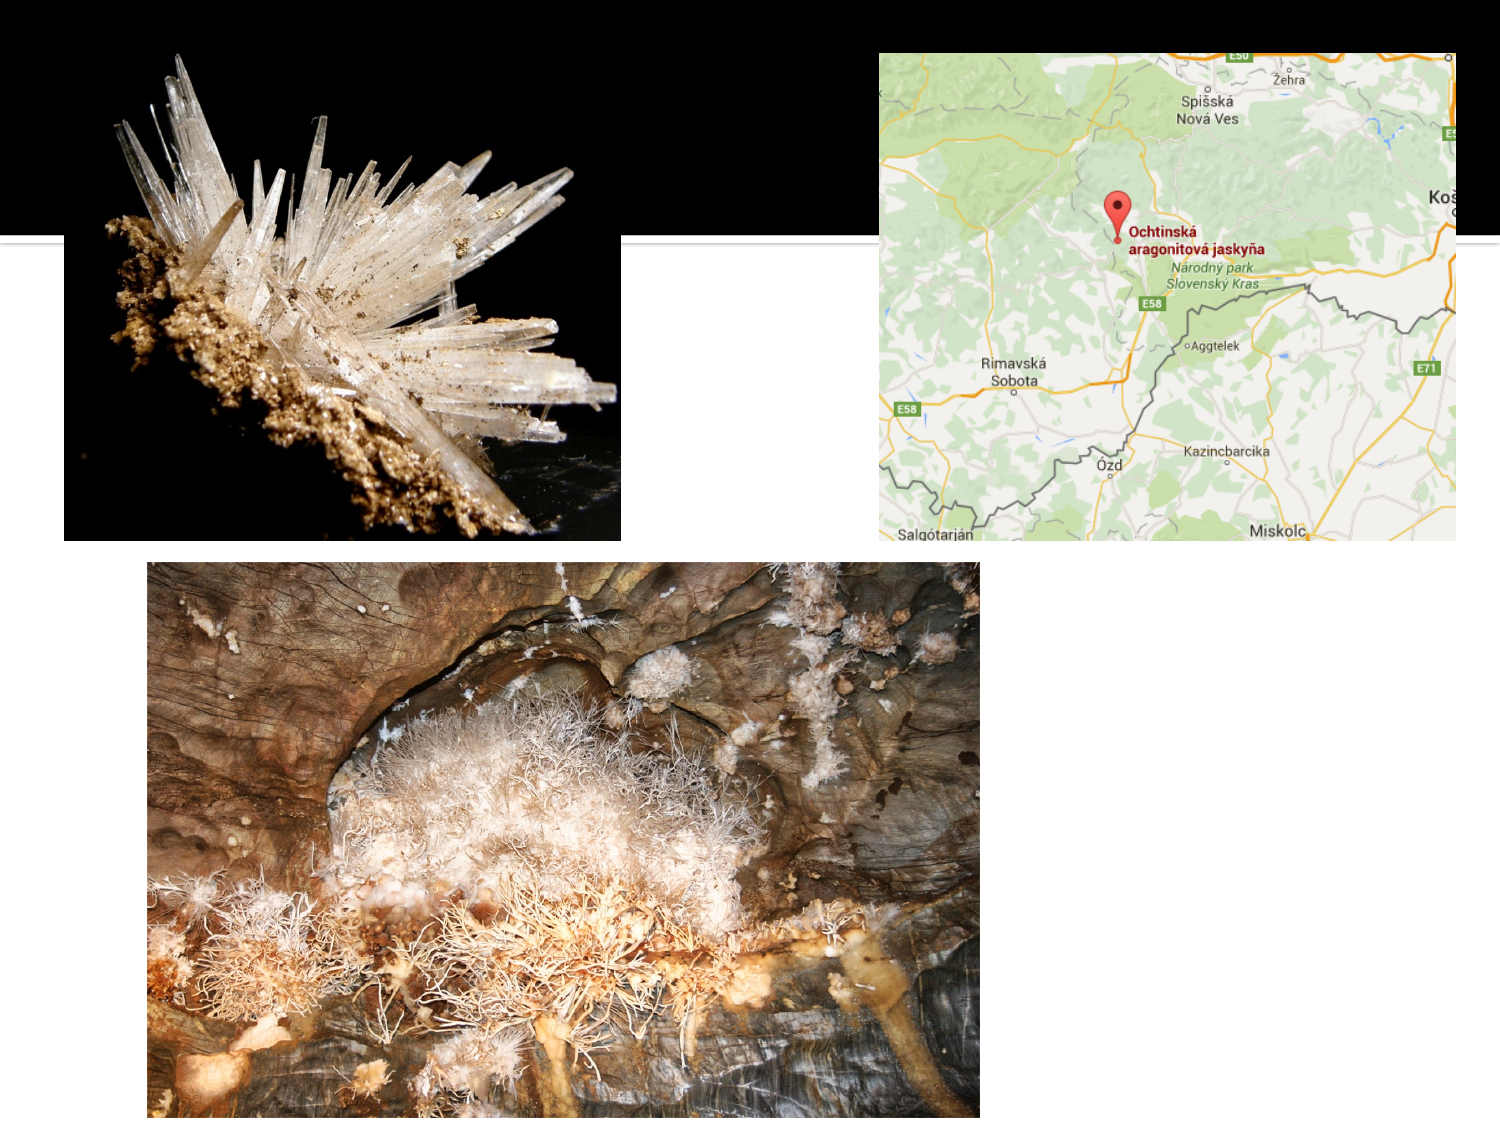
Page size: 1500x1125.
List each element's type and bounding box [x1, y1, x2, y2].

picture [879, 53, 1456, 541]
picture [64, 44, 621, 541]
list [147, 562, 980, 1118]
